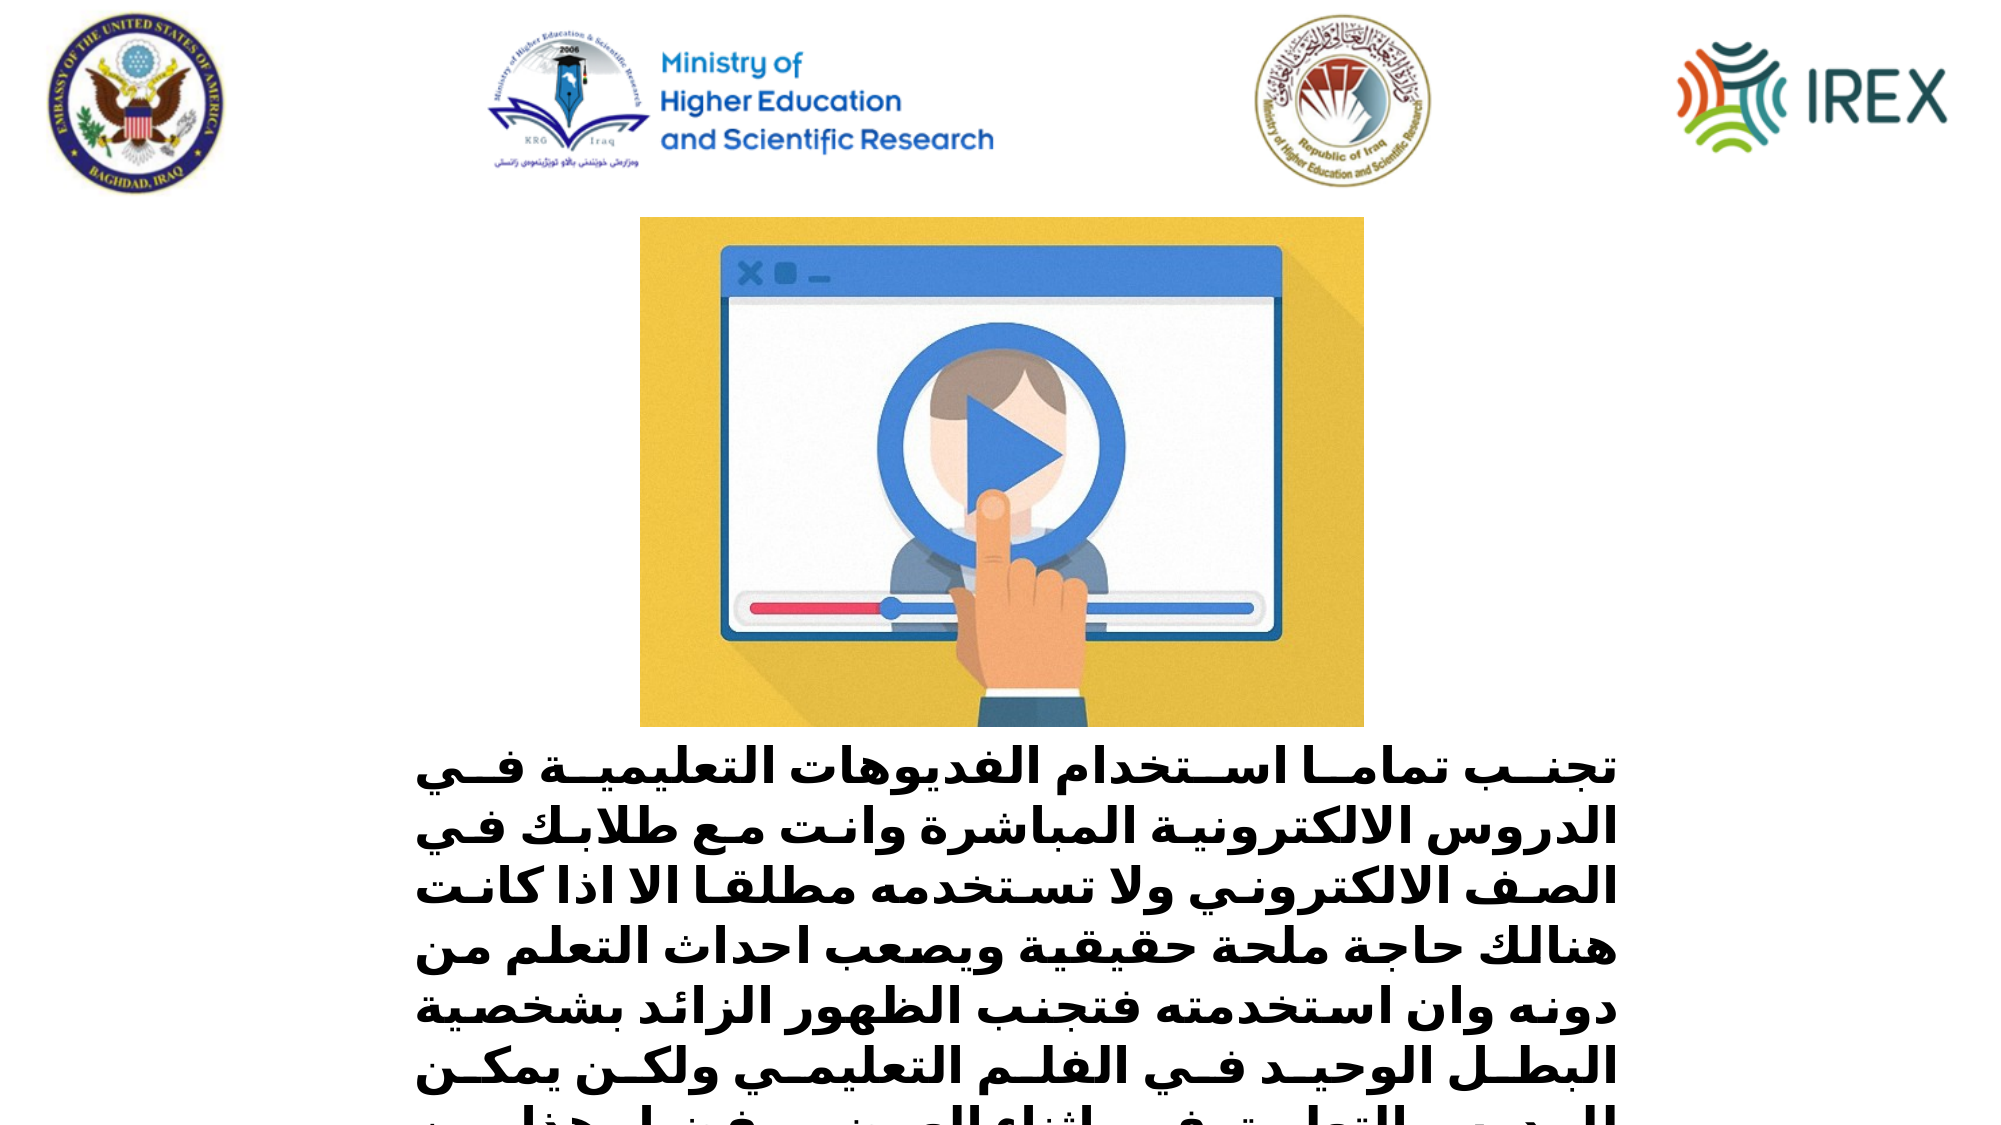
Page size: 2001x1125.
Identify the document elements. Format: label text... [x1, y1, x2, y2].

picture [29, 0, 1975, 727]
text_box تجنب تماما استخدام الفديوهات التعليمية في الدروس الالكترونية المباشرة وانت مع طلابك في الصف الالكتروني ولا تستخدمه مطلقا الا اذا كانت هنالك حاجة ملحة حقيقية ويصعب احداث التعلم من دونه وان استخدمته فتجنب الظهور الزائد بشخصية البطل الوحيد في الفلم التعليمي ولكن يمكن للمدرس التعليق في اثناء العرض ويفضل هذا من دون الظهور الشخصي [399, 726, 1635, 1125]
